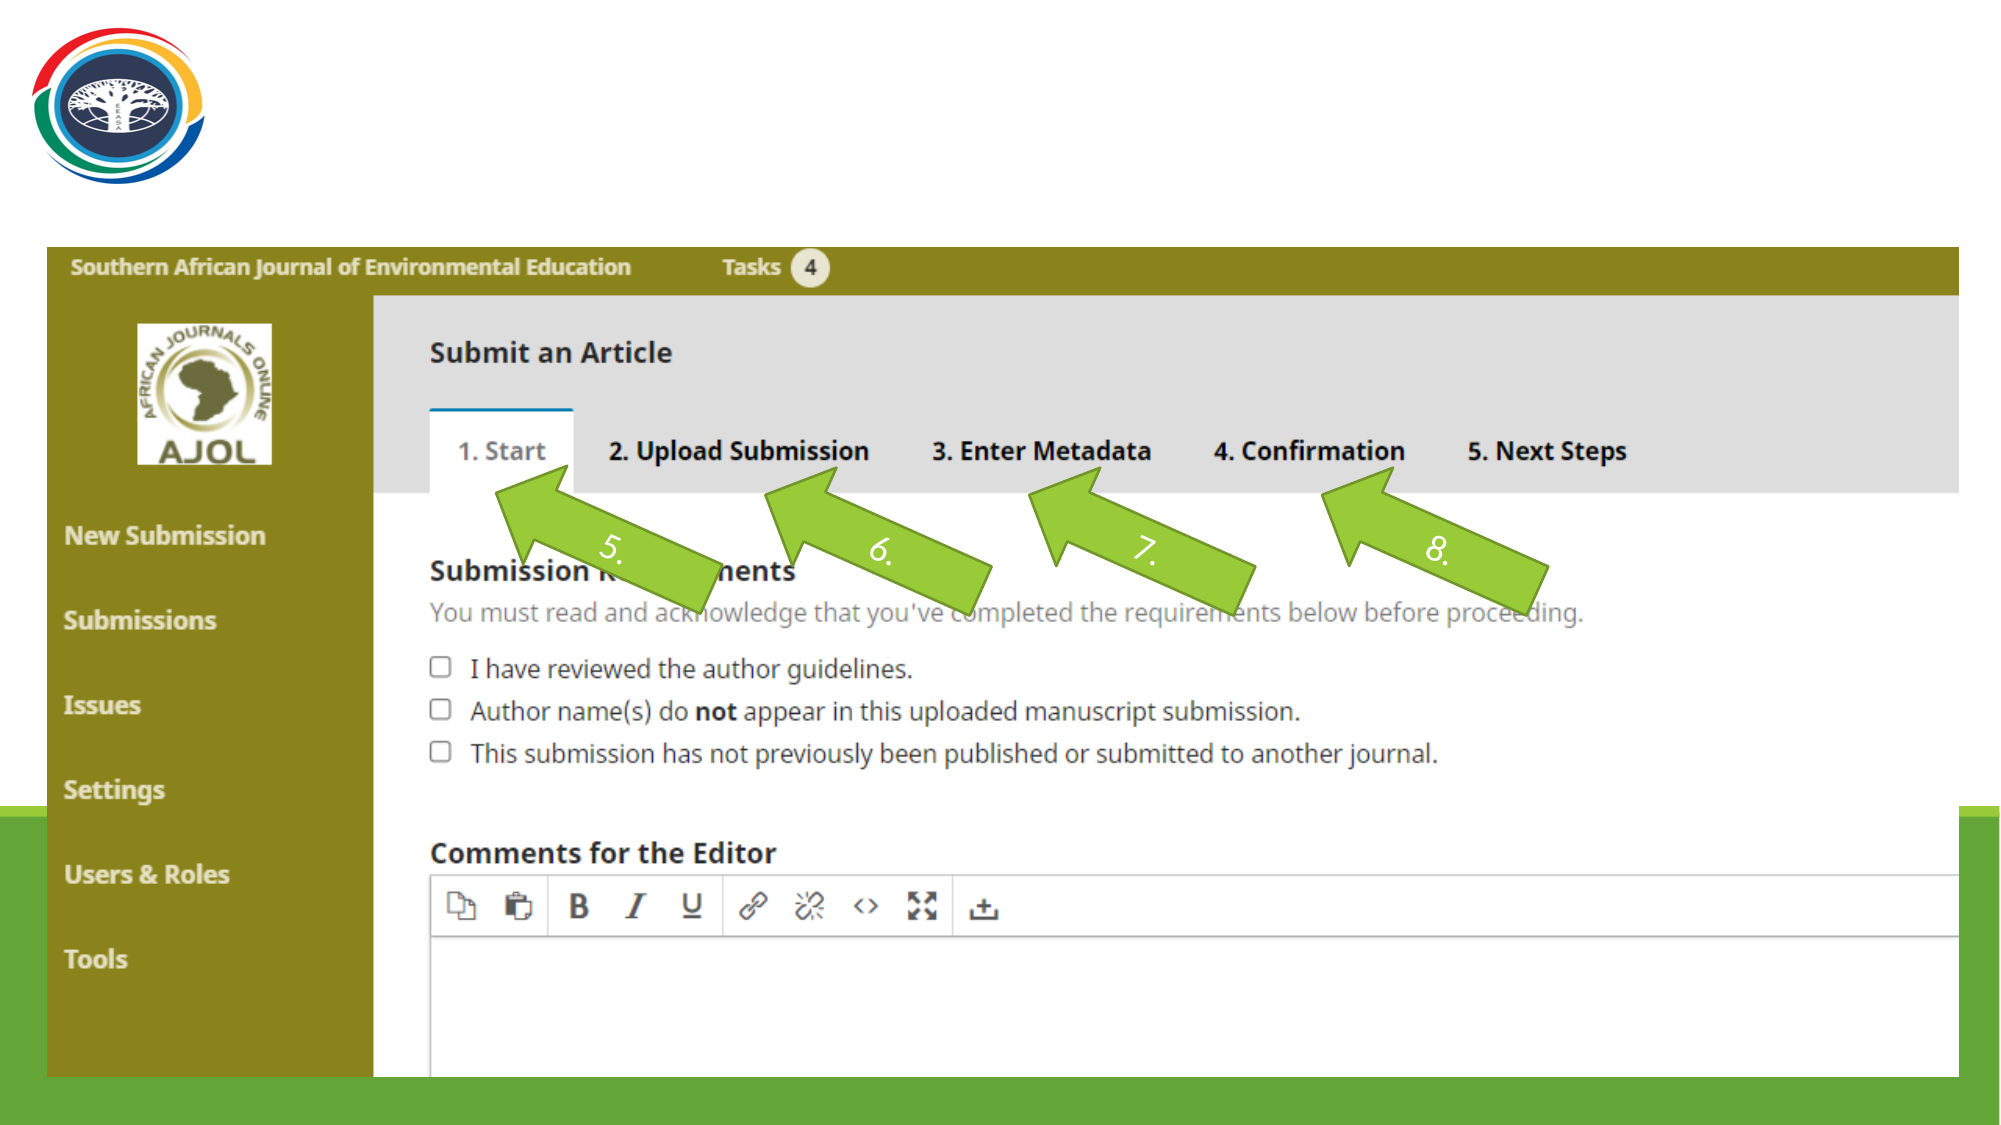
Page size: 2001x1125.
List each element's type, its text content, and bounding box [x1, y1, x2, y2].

picture [46, 246, 1959, 1078]
picture [29, 26, 212, 188]
title Online Submissions| Carlene Royle| Journal Manager [33, 871, 44, 1007]
